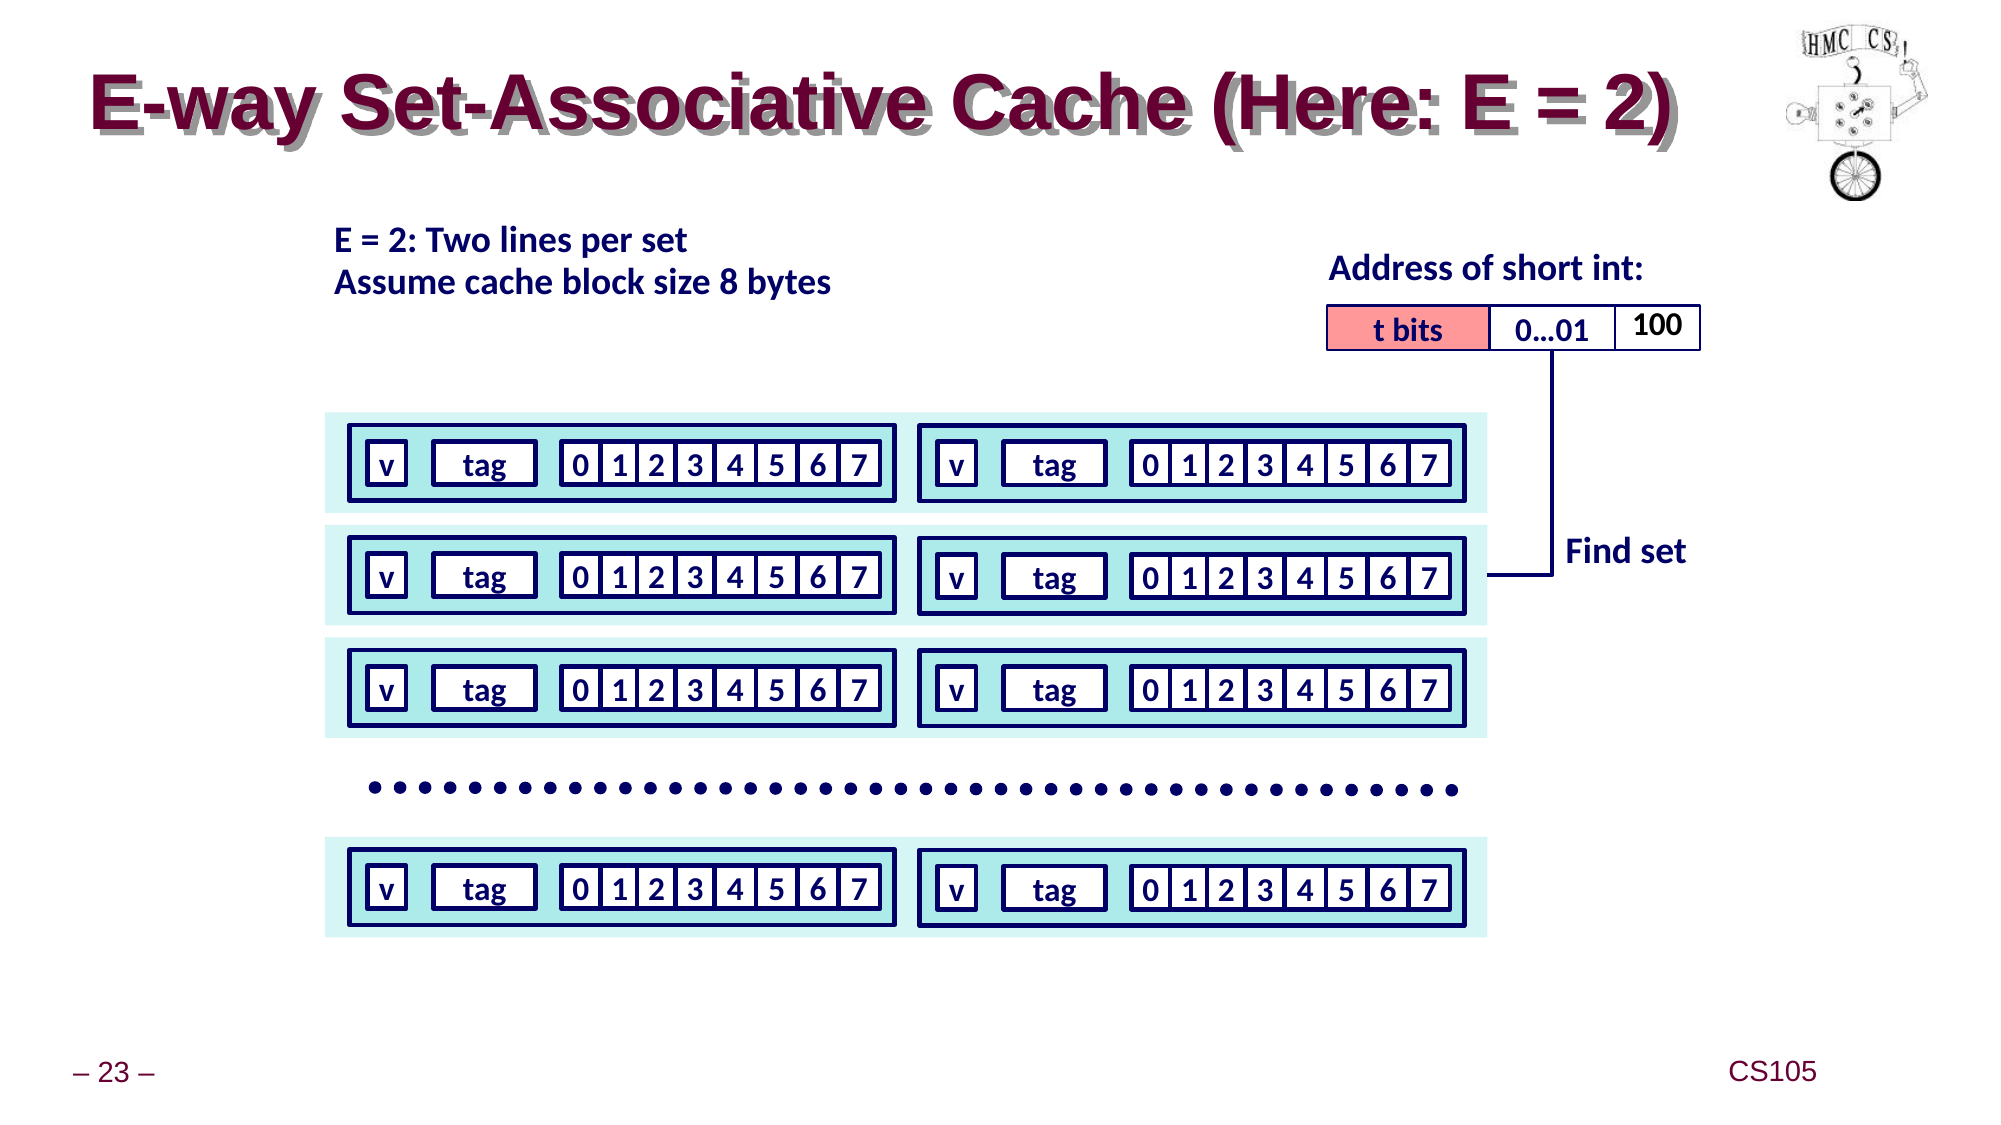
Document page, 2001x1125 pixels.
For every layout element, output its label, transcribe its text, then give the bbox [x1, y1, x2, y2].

text_box v [937, 666, 976, 710]
text_box v [367, 553, 406, 597]
text_box 0 [1131, 866, 1170, 910]
text_box 0 [561, 666, 600, 710]
text_box v [367, 865, 406, 909]
text_box E = 2: Two lines per set Assume cache block size 8 bytes [319, 221, 847, 308]
text_box 2 [637, 666, 675, 710]
text_box 3 [1245, 441, 1284, 485]
picture [1786, 20, 1928, 201]
text_box 4 [1284, 866, 1326, 910]
text_box t bits [1327, 305, 1489, 350]
text_box [919, 650, 1465, 727]
text_box 2 [1207, 441, 1245, 485]
text_box v [367, 441, 406, 485]
text_box 5 [757, 553, 798, 597]
text_box 3 [675, 441, 714, 485]
text_box 5 [757, 441, 798, 485]
text_box 1 [600, 865, 637, 909]
text_box 0 [561, 865, 600, 909]
text_box 3 [1245, 554, 1284, 598]
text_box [374, 787, 1458, 791]
text_box 3 [675, 553, 714, 597]
text_box tag [1003, 666, 1106, 710]
text_box [324, 412, 1488, 513]
text_box 2 [637, 553, 675, 597]
text_box [324, 836, 1488, 938]
text_box 4 [714, 865, 757, 909]
text_box [349, 425, 895, 501]
text_box 7 [1409, 666, 1450, 710]
text_box [349, 849, 895, 925]
text_box 2 [1207, 554, 1245, 598]
text_box tag [1003, 554, 1106, 598]
text_box 3 [1245, 866, 1284, 910]
text_box 2 [637, 441, 675, 485]
text_box Find set [1550, 532, 1702, 577]
title E-way Set-Associative Cache (Here: E = 2) [88, 40, 1732, 169]
text_box 7 [839, 666, 880, 710]
text_box [919, 425, 1465, 502]
text_box 4 [1284, 441, 1326, 485]
text_box [919, 538, 1465, 614]
text_box 3 [675, 865, 714, 909]
text_box 0 [1131, 441, 1170, 485]
text_box 1 [600, 441, 637, 485]
text_box 3 [1245, 666, 1284, 710]
text_box 1 [1170, 666, 1207, 710]
text_box 4 [714, 553, 757, 597]
text_box 1 [600, 666, 637, 710]
text_box 2 [637, 865, 675, 909]
text_box 1 [1170, 554, 1207, 598]
text_box 0…01 [1489, 305, 1614, 350]
text_box 6 [798, 865, 839, 909]
text_box 6 [1368, 441, 1401, 485]
text_box 5 [1326, 554, 1368, 598]
text_box [349, 537, 895, 613]
text_box 4 [1284, 666, 1326, 710]
text_box 6 [798, 553, 839, 597]
text_box 100 [1614, 305, 1700, 350]
text_box [349, 650, 895, 726]
text_box 6 [1368, 666, 1409, 710]
text_box 0 [561, 441, 600, 485]
text_box v [937, 866, 976, 910]
text_box 0 [561, 553, 600, 597]
text_box 7 [1409, 554, 1450, 598]
text_box 6 [1368, 554, 1409, 598]
text_box 7 [839, 553, 880, 597]
text_box 0 [1131, 666, 1170, 710]
text_box 3 [675, 666, 714, 710]
text_box 6 [798, 666, 839, 710]
text_box 5 [1326, 441, 1368, 485]
text_box 2 [1207, 666, 1245, 710]
text_box tag [433, 441, 536, 485]
text_box 7 [839, 441, 880, 485]
text_box 5 [1326, 666, 1368, 710]
text_box 4 [714, 666, 757, 710]
text_box tag [1003, 866, 1106, 910]
text_box 1 [600, 553, 637, 597]
text_box v [937, 441, 976, 485]
text_box 2 [1207, 866, 1245, 910]
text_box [1406, 430, 1633, 496]
text_box tag [433, 865, 536, 909]
text_box [919, 849, 1465, 926]
text_box [324, 524, 1488, 626]
text_box 6 [1368, 866, 1409, 910]
text_box 1 [1170, 441, 1207, 485]
text_box [324, 637, 1488, 738]
text_box 0 [1131, 554, 1170, 598]
text_box 5 [757, 865, 798, 909]
text_box 7 [1409, 866, 1450, 910]
text_box v [367, 666, 406, 710]
text_box tag [433, 666, 536, 710]
text_box 4 [1284, 554, 1326, 598]
text_box tag [433, 553, 536, 597]
text_box 4 [714, 441, 757, 485]
text_box Address of short int: [1313, 249, 1660, 294]
text_box 5 [757, 666, 798, 710]
text_box 6 [798, 441, 839, 485]
text_box v [937, 554, 976, 598]
text_box 1 [1170, 866, 1207, 910]
text_box tag [1003, 441, 1106, 485]
text_box 5 [1326, 866, 1368, 910]
text_box 7 [839, 865, 880, 909]
